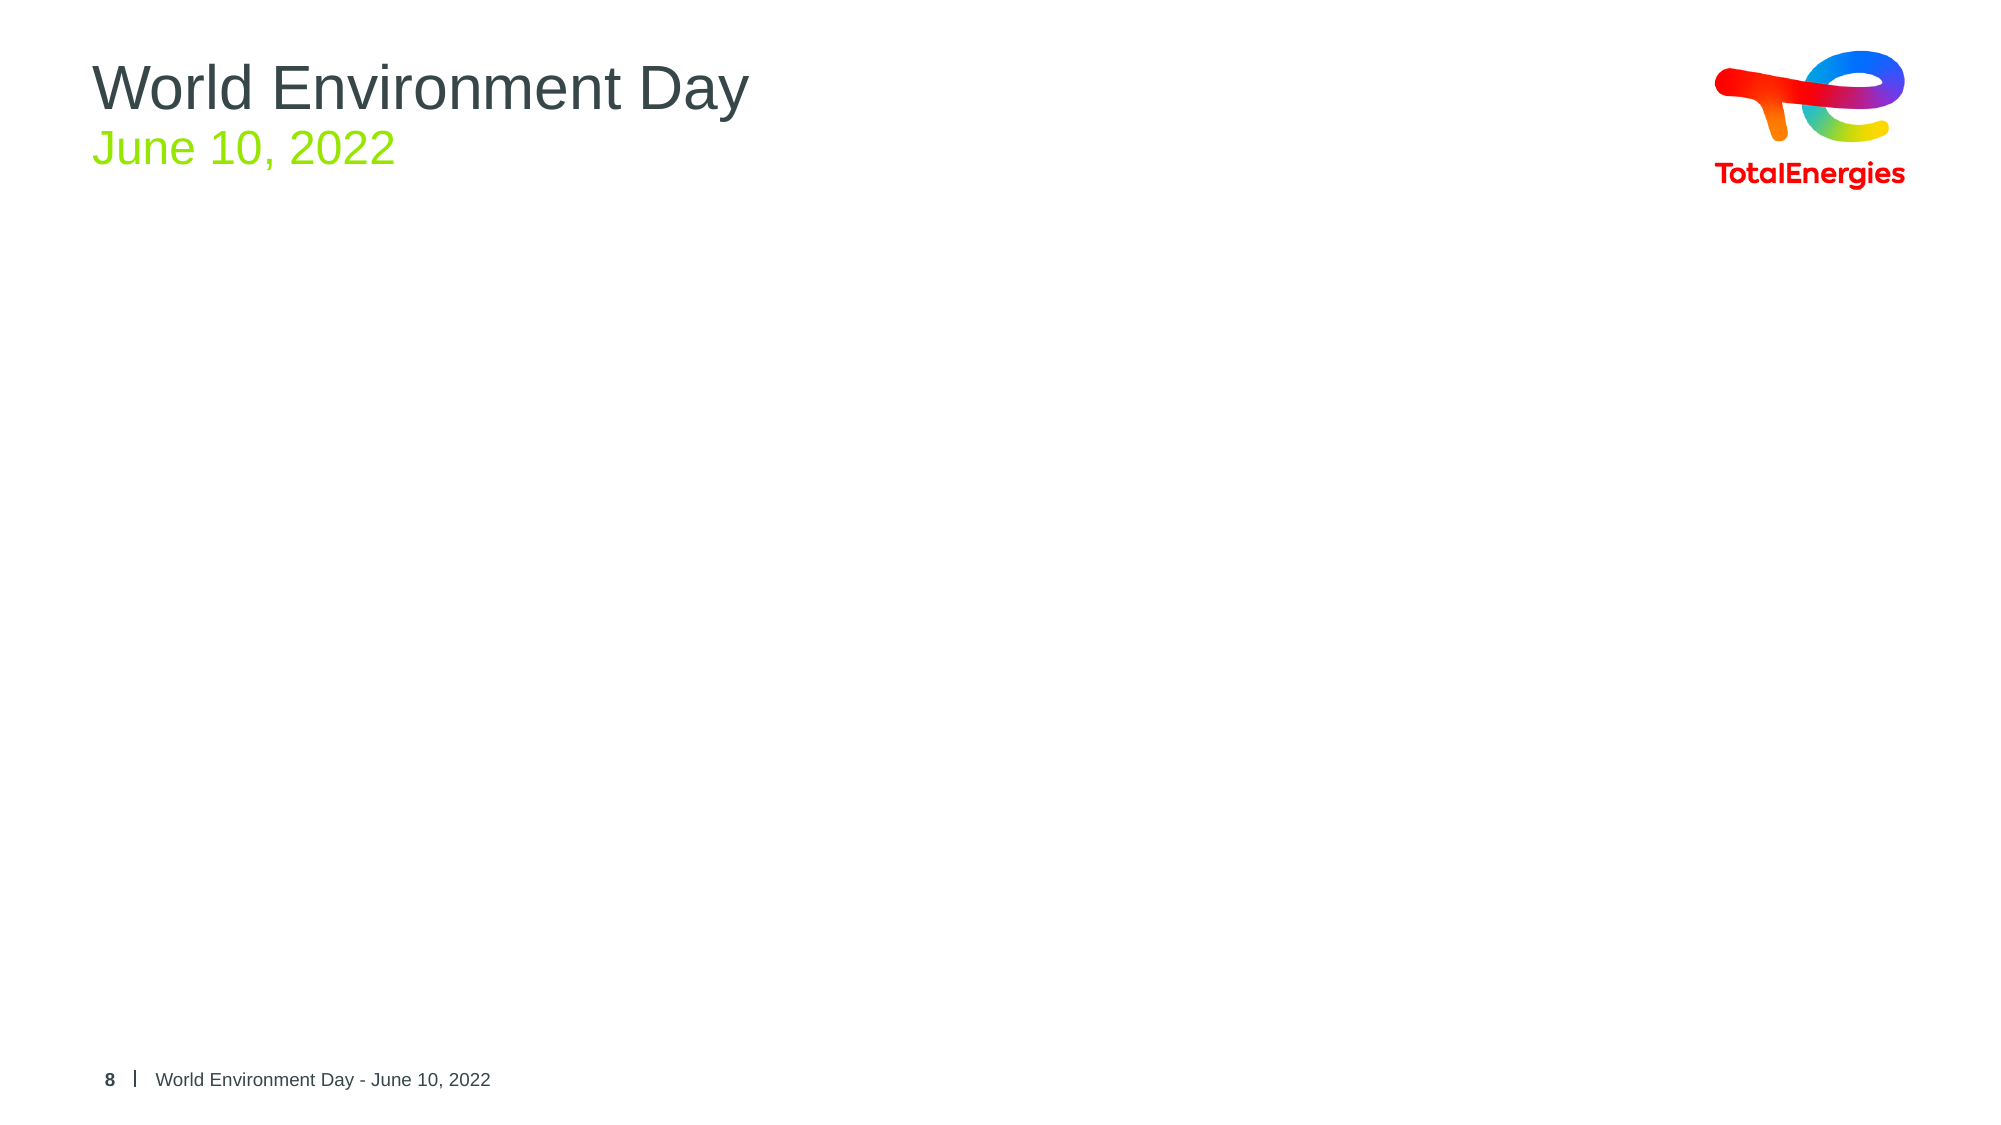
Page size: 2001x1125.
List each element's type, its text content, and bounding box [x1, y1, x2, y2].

title World Environment Day [77, 39, 1672, 115]
footer World Environment Day - June 10, 2022 [140, 1058, 732, 1100]
subtitle June 10, 2022 [77, 115, 1672, 201]
slide_number 8 [35, 1058, 131, 1100]
picture [1688, 24, 1931, 216]
